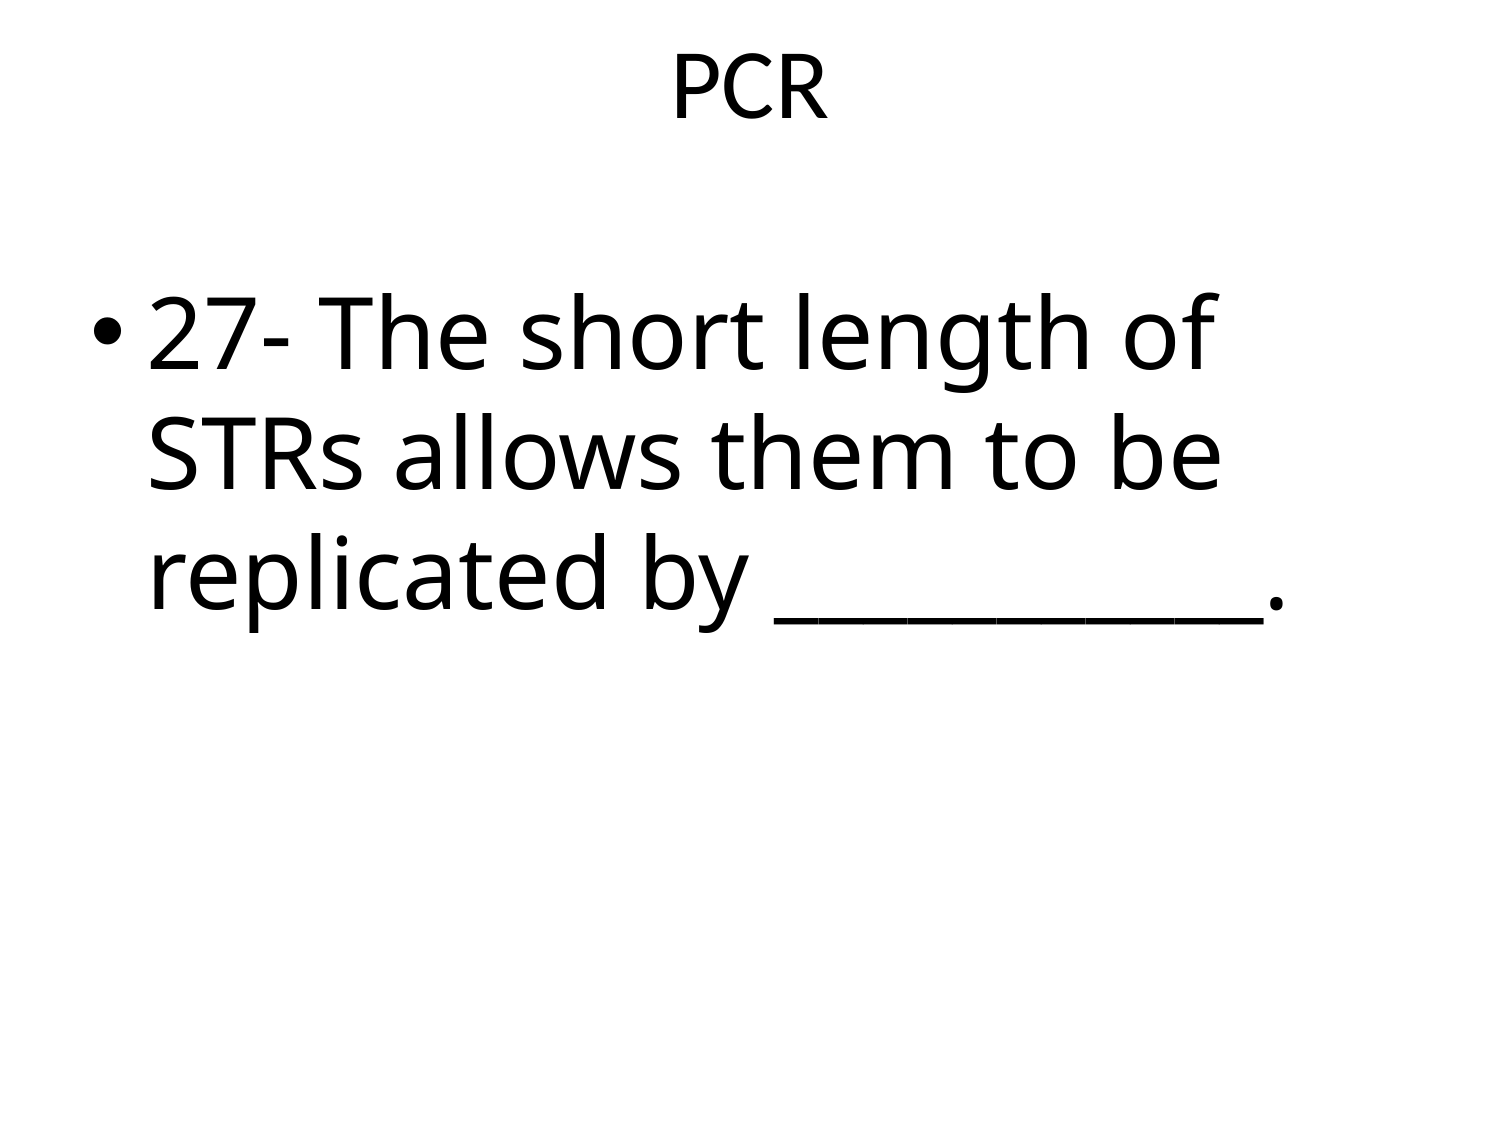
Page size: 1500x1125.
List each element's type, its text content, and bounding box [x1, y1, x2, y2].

list 27- The short length of STRs allows them to be replicated by ___________. [75, 262, 1425, 1005]
title PCR [75, 45, 1425, 233]
